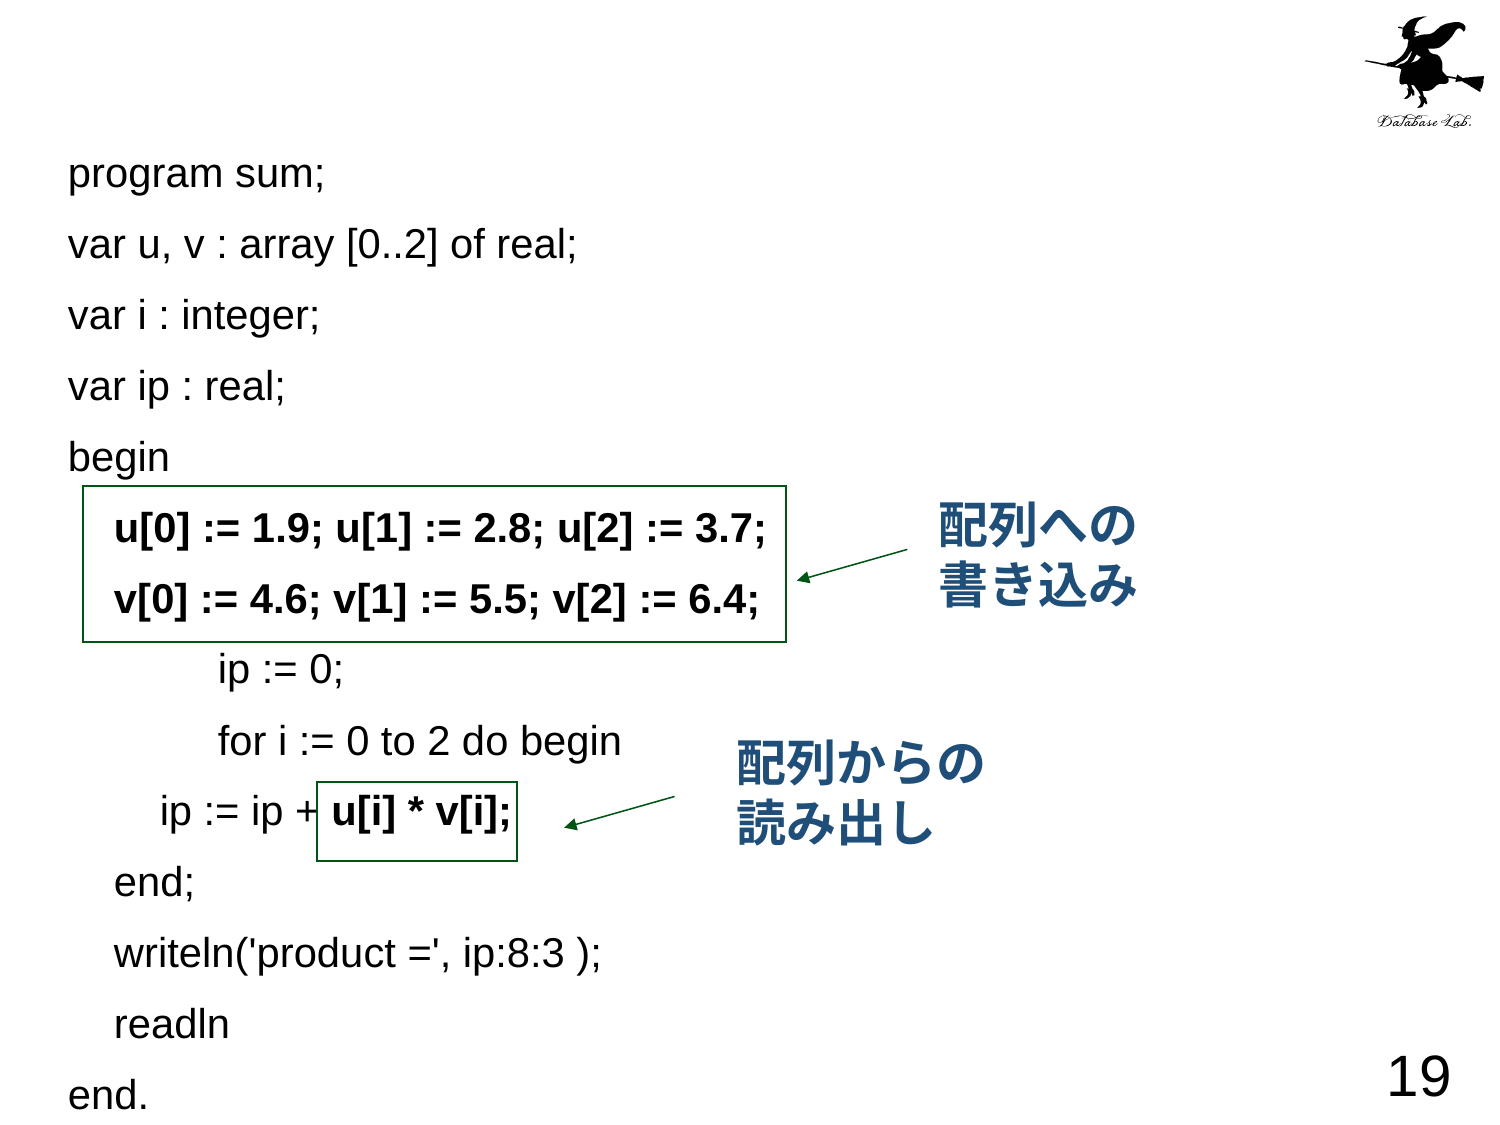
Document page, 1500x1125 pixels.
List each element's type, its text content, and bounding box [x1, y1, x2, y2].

text_box [796, 549, 908, 584]
slide_number 19 [1129, 1042, 1467, 1103]
text_box 配列への 書き込み [923, 485, 1156, 623]
text_box [83, 485, 787, 642]
text_box [564, 796, 675, 831]
list program sum; var u, v : array [0..2] of real; var i : integer; var ip : real; begin u[0] := 1.9; u[1] := 2.8; u[2] := 3.7; v[0] := 4.6; v[1] := 5.5; v[2] := 6.4; ip := 0; for i := 0 to 2 do begin ip := ip + u[i] * v[i]; end; writeln('product =', ip:8:3 ); readln end. [52, 138, 1441, 1014]
picture [1362, 14, 1486, 130]
text_box 配列からの 読み出し [721, 724, 1005, 861]
text_box [317, 781, 518, 861]
